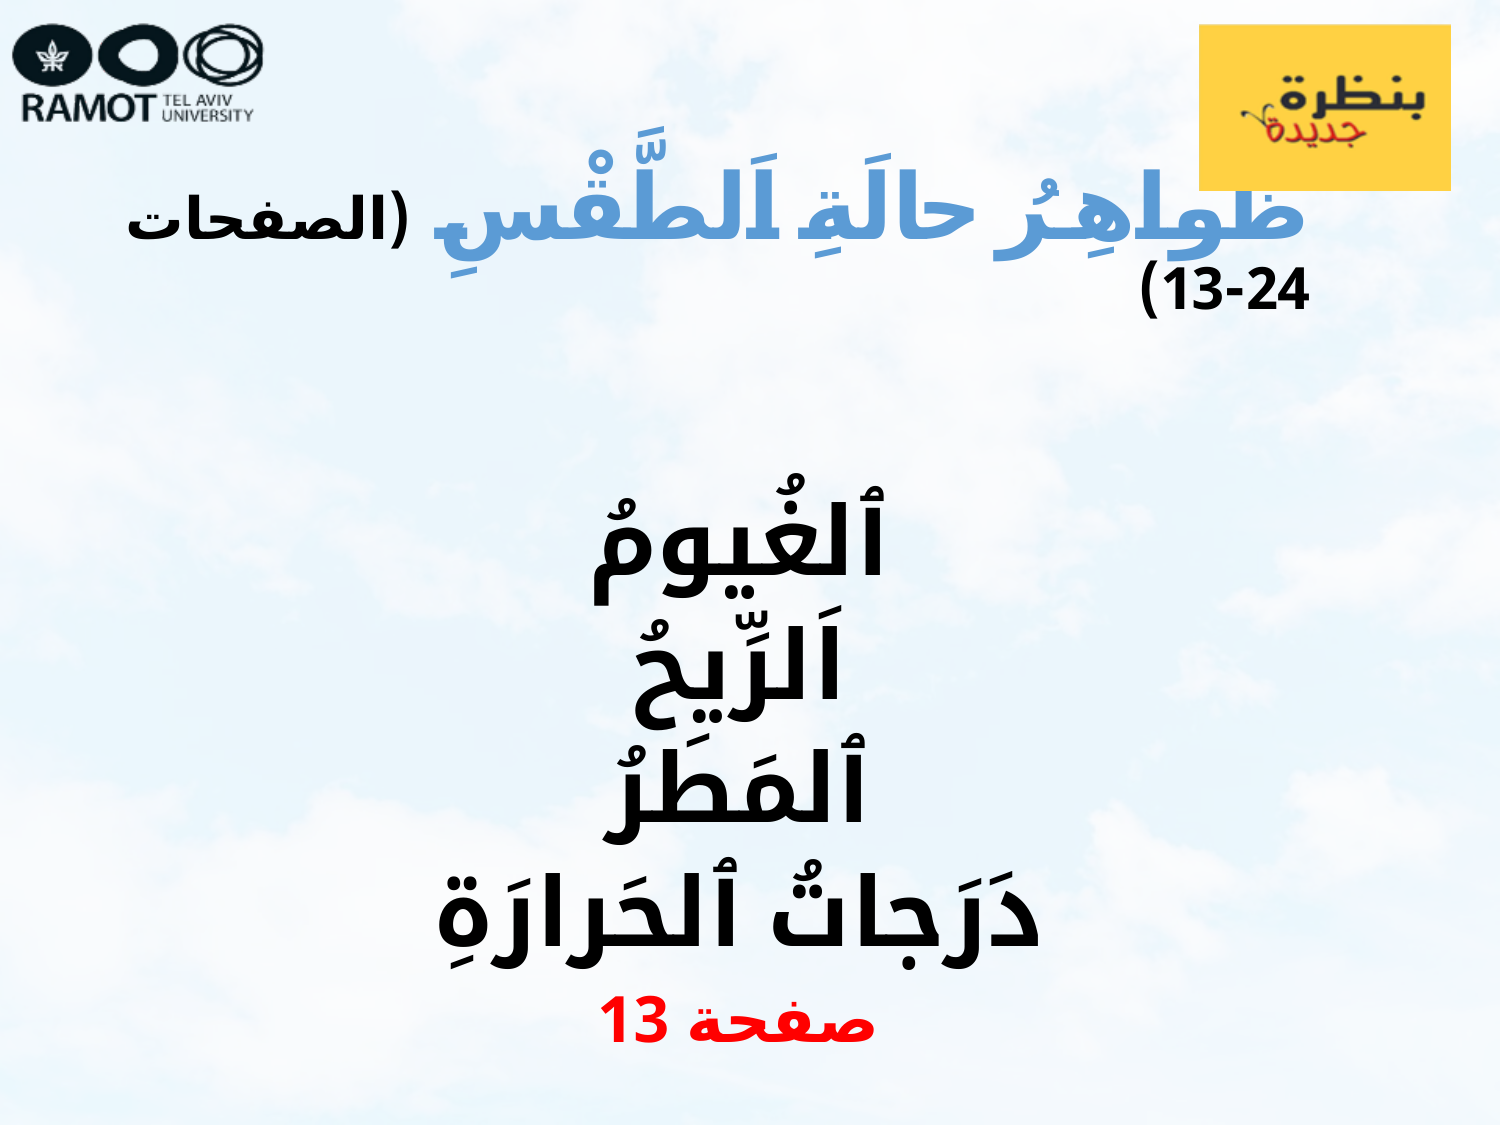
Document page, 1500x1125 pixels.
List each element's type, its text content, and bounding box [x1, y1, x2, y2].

picture [0, 11, 277, 133]
list ٱلغُيومُ اَلرِّيحُ ٱلمَطَرُ دَرَجاتُ ٱلحَرارَةِ صفحة 13 [92, 350, 1386, 1064]
picture [1199, 24, 1451, 191]
title ظَواهِرُ حالَةِ اَلطَّقْسِ (الصفحات 24-13) [31, 132, 1326, 350]
